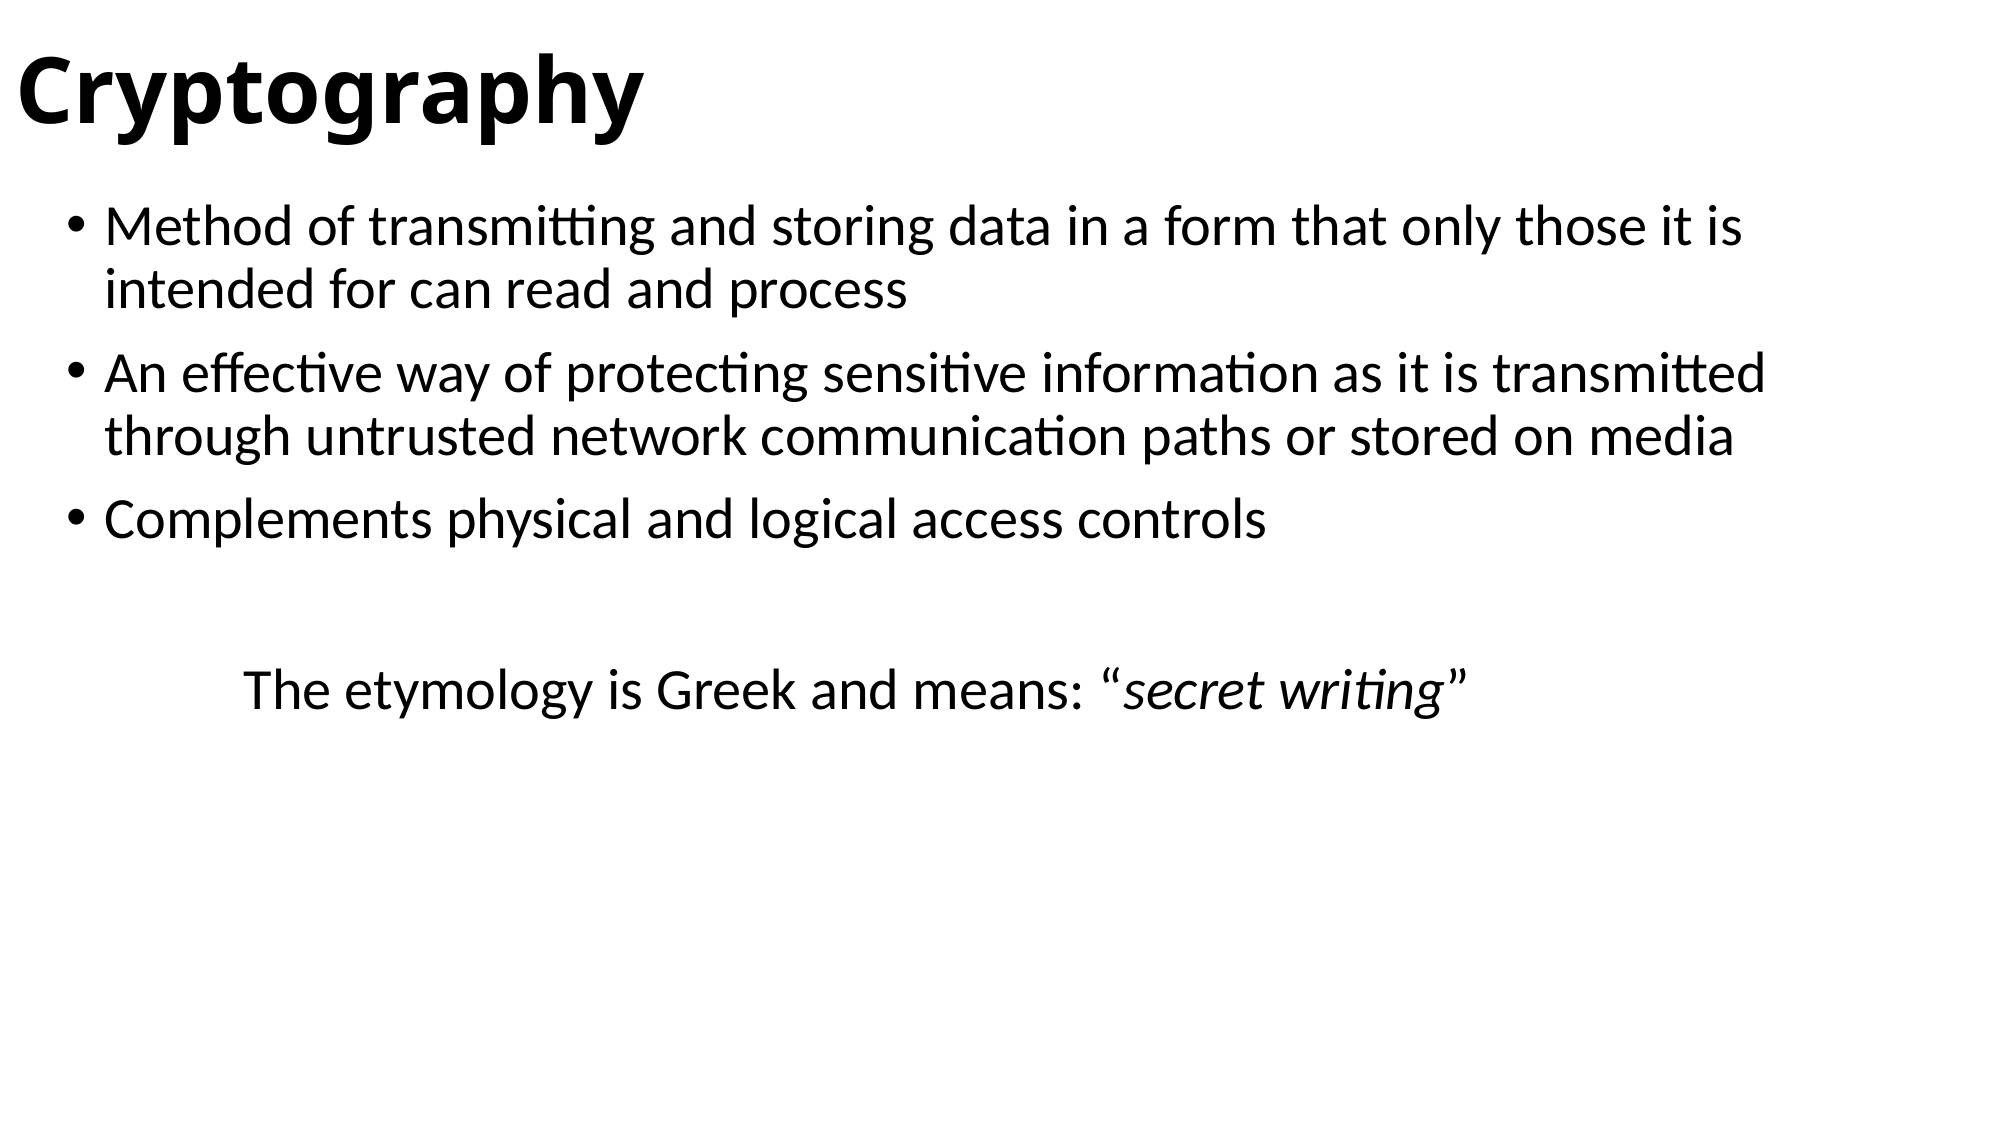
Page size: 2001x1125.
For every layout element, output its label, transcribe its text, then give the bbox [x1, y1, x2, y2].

title Cryptography [0, 0, 1350, 188]
list Method of transmitting and storing data in a form that only those it is intended for can read and process An effective way of protecting sensitive information as it is transmitted through untrusted network communication paths or stored on media Complements physical and logical access controls [51, 187, 1842, 590]
text_box The etymology is Greek and means: “secret writing” [71, 643, 1643, 729]
